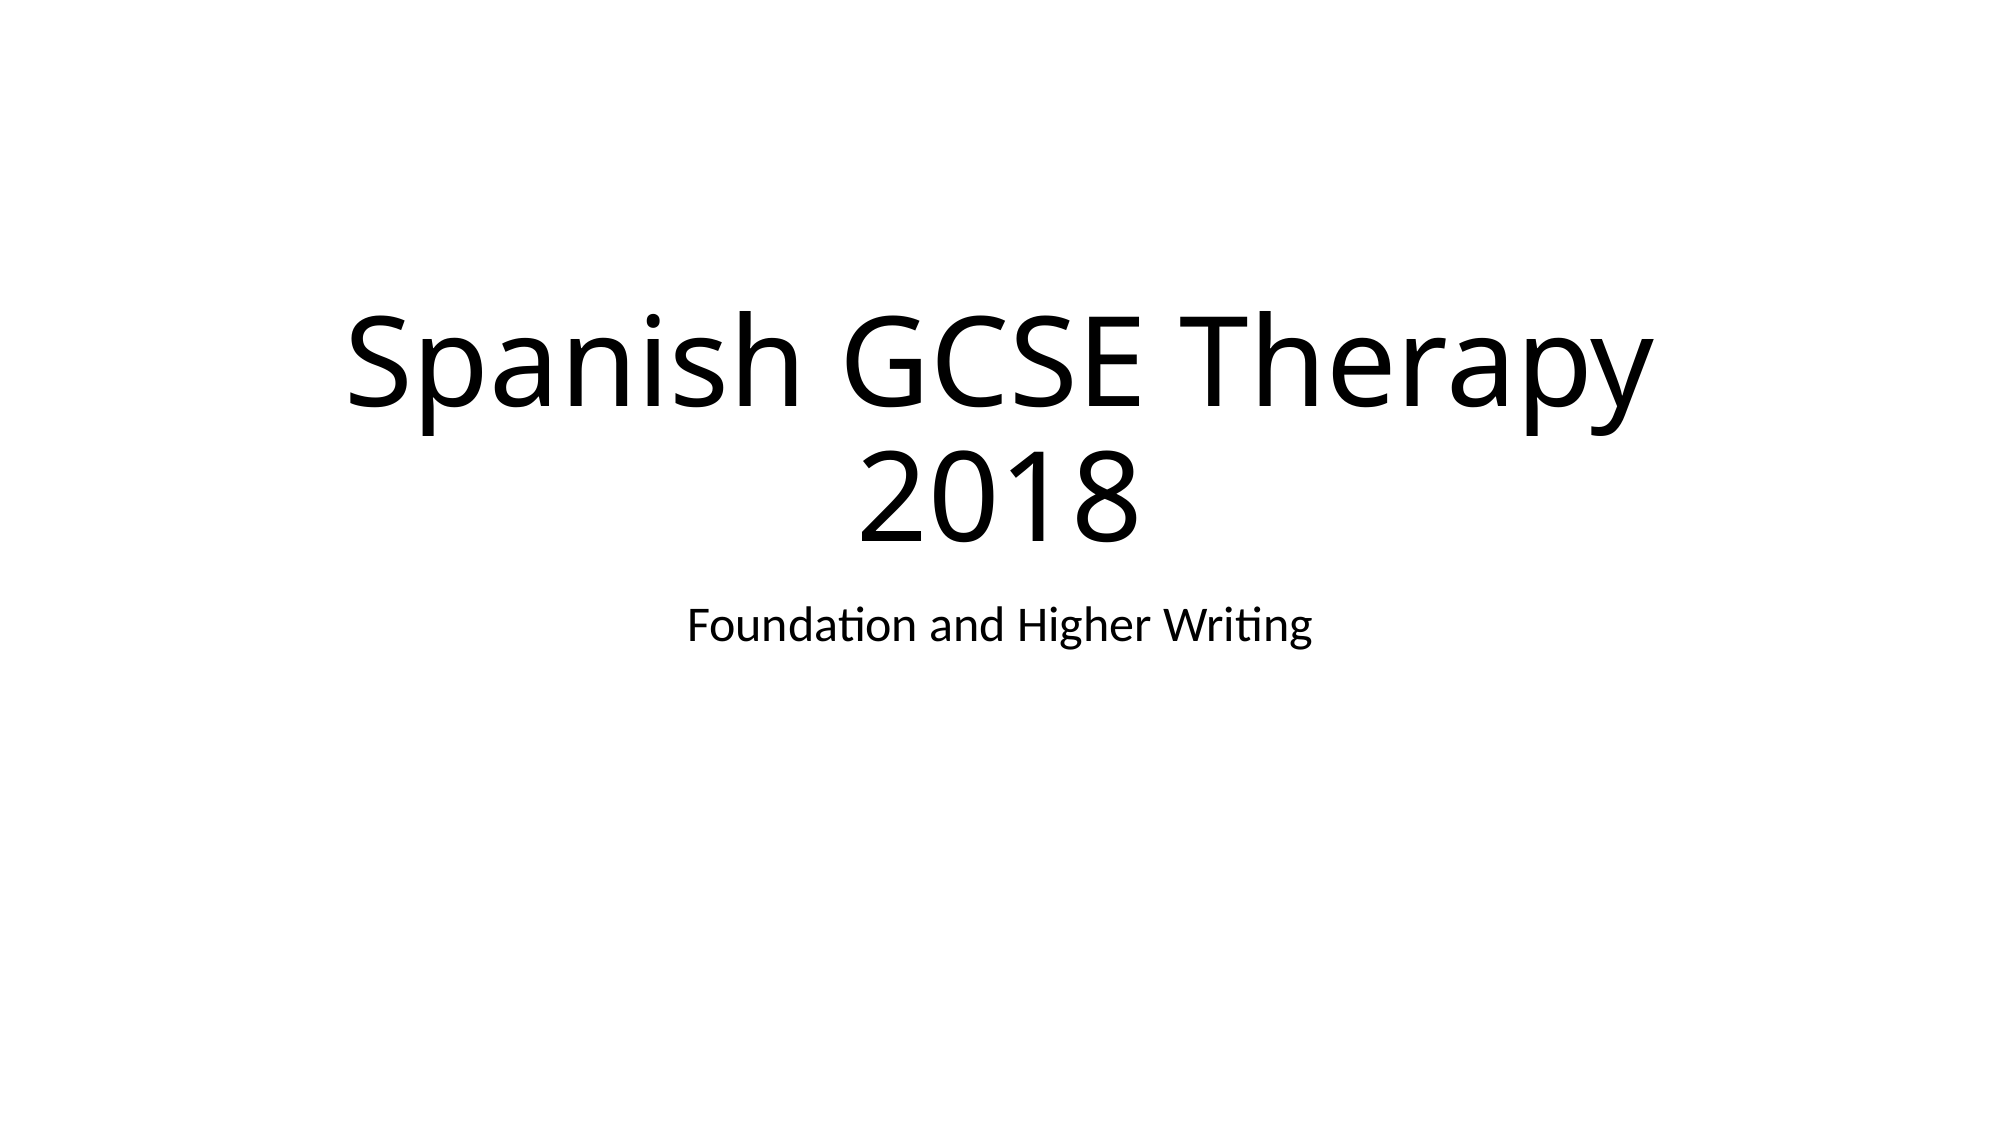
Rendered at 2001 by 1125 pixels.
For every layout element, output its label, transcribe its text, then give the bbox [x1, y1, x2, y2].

title Spanish GCSE Therapy 2018 [249, 184, 1750, 576]
subtitle Foundation and Higher Writing [249, 590, 1750, 863]
